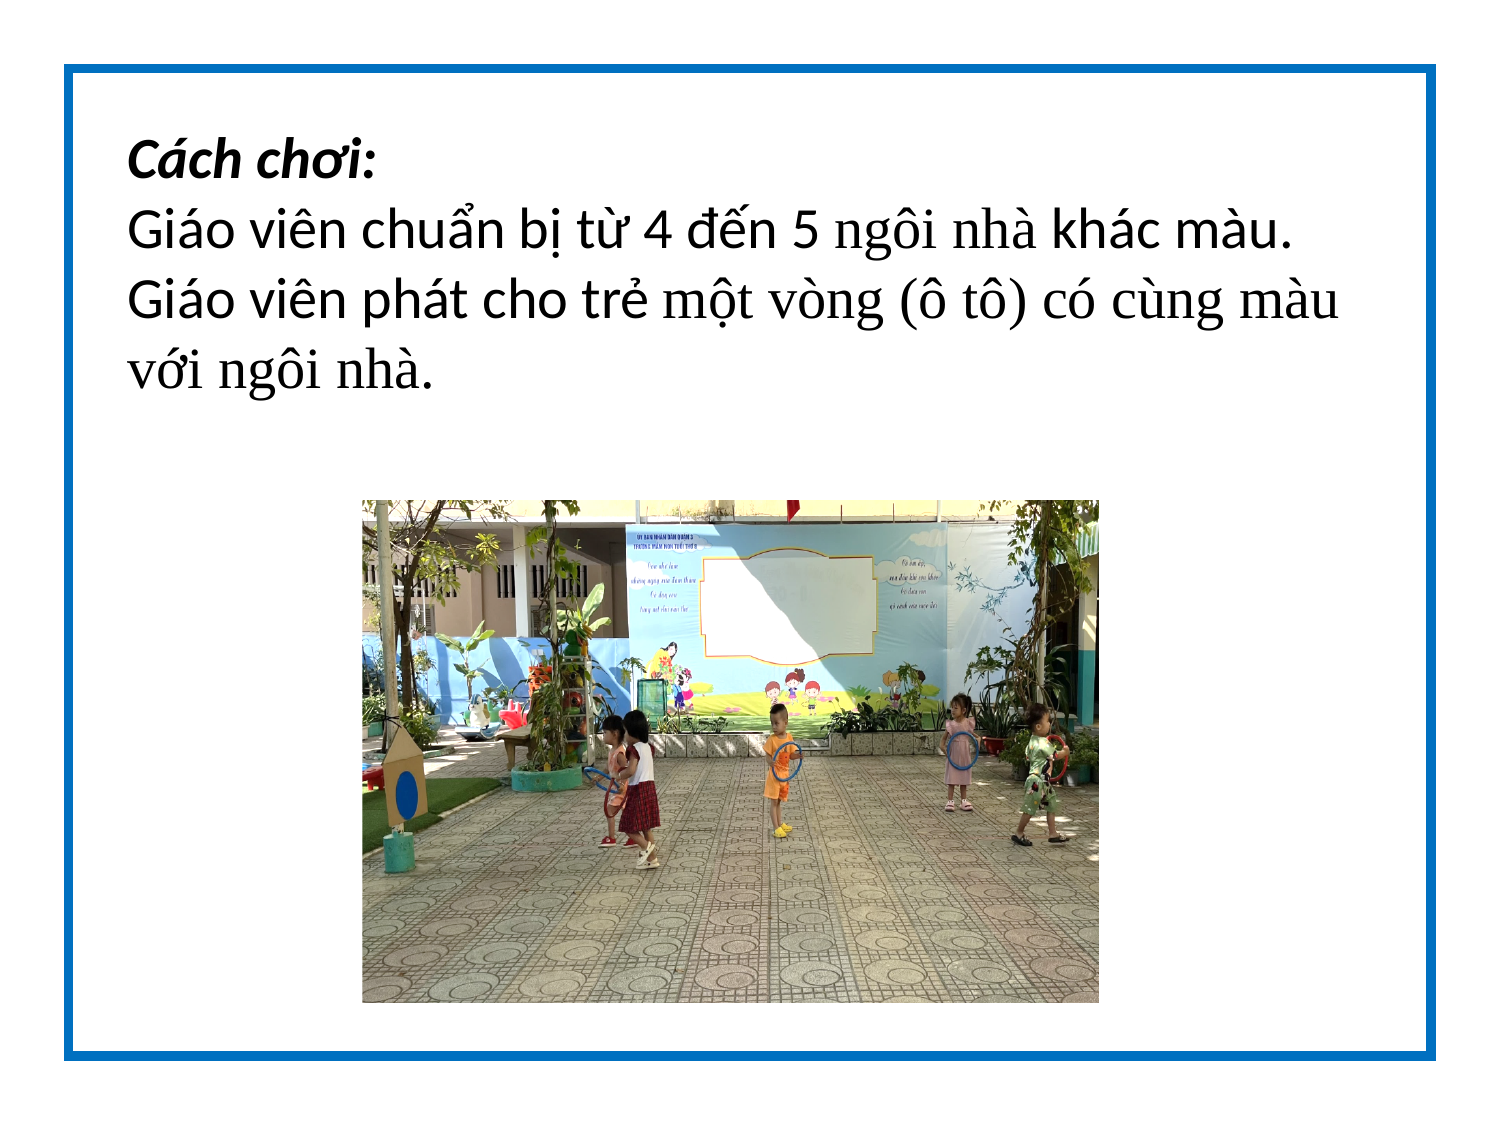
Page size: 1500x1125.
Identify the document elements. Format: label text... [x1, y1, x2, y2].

text_box Cách chơi: Giáo viên chuẩn bị từ 4 đến 5 ngôi nhà khác màu. Giáo viên phát cho trẻ một vòng (ô tô) có cùng màu với ngôi nhà. [112, 112, 1388, 408]
picture [362, 499, 1100, 1003]
text_box [68, 68, 1432, 1057]
